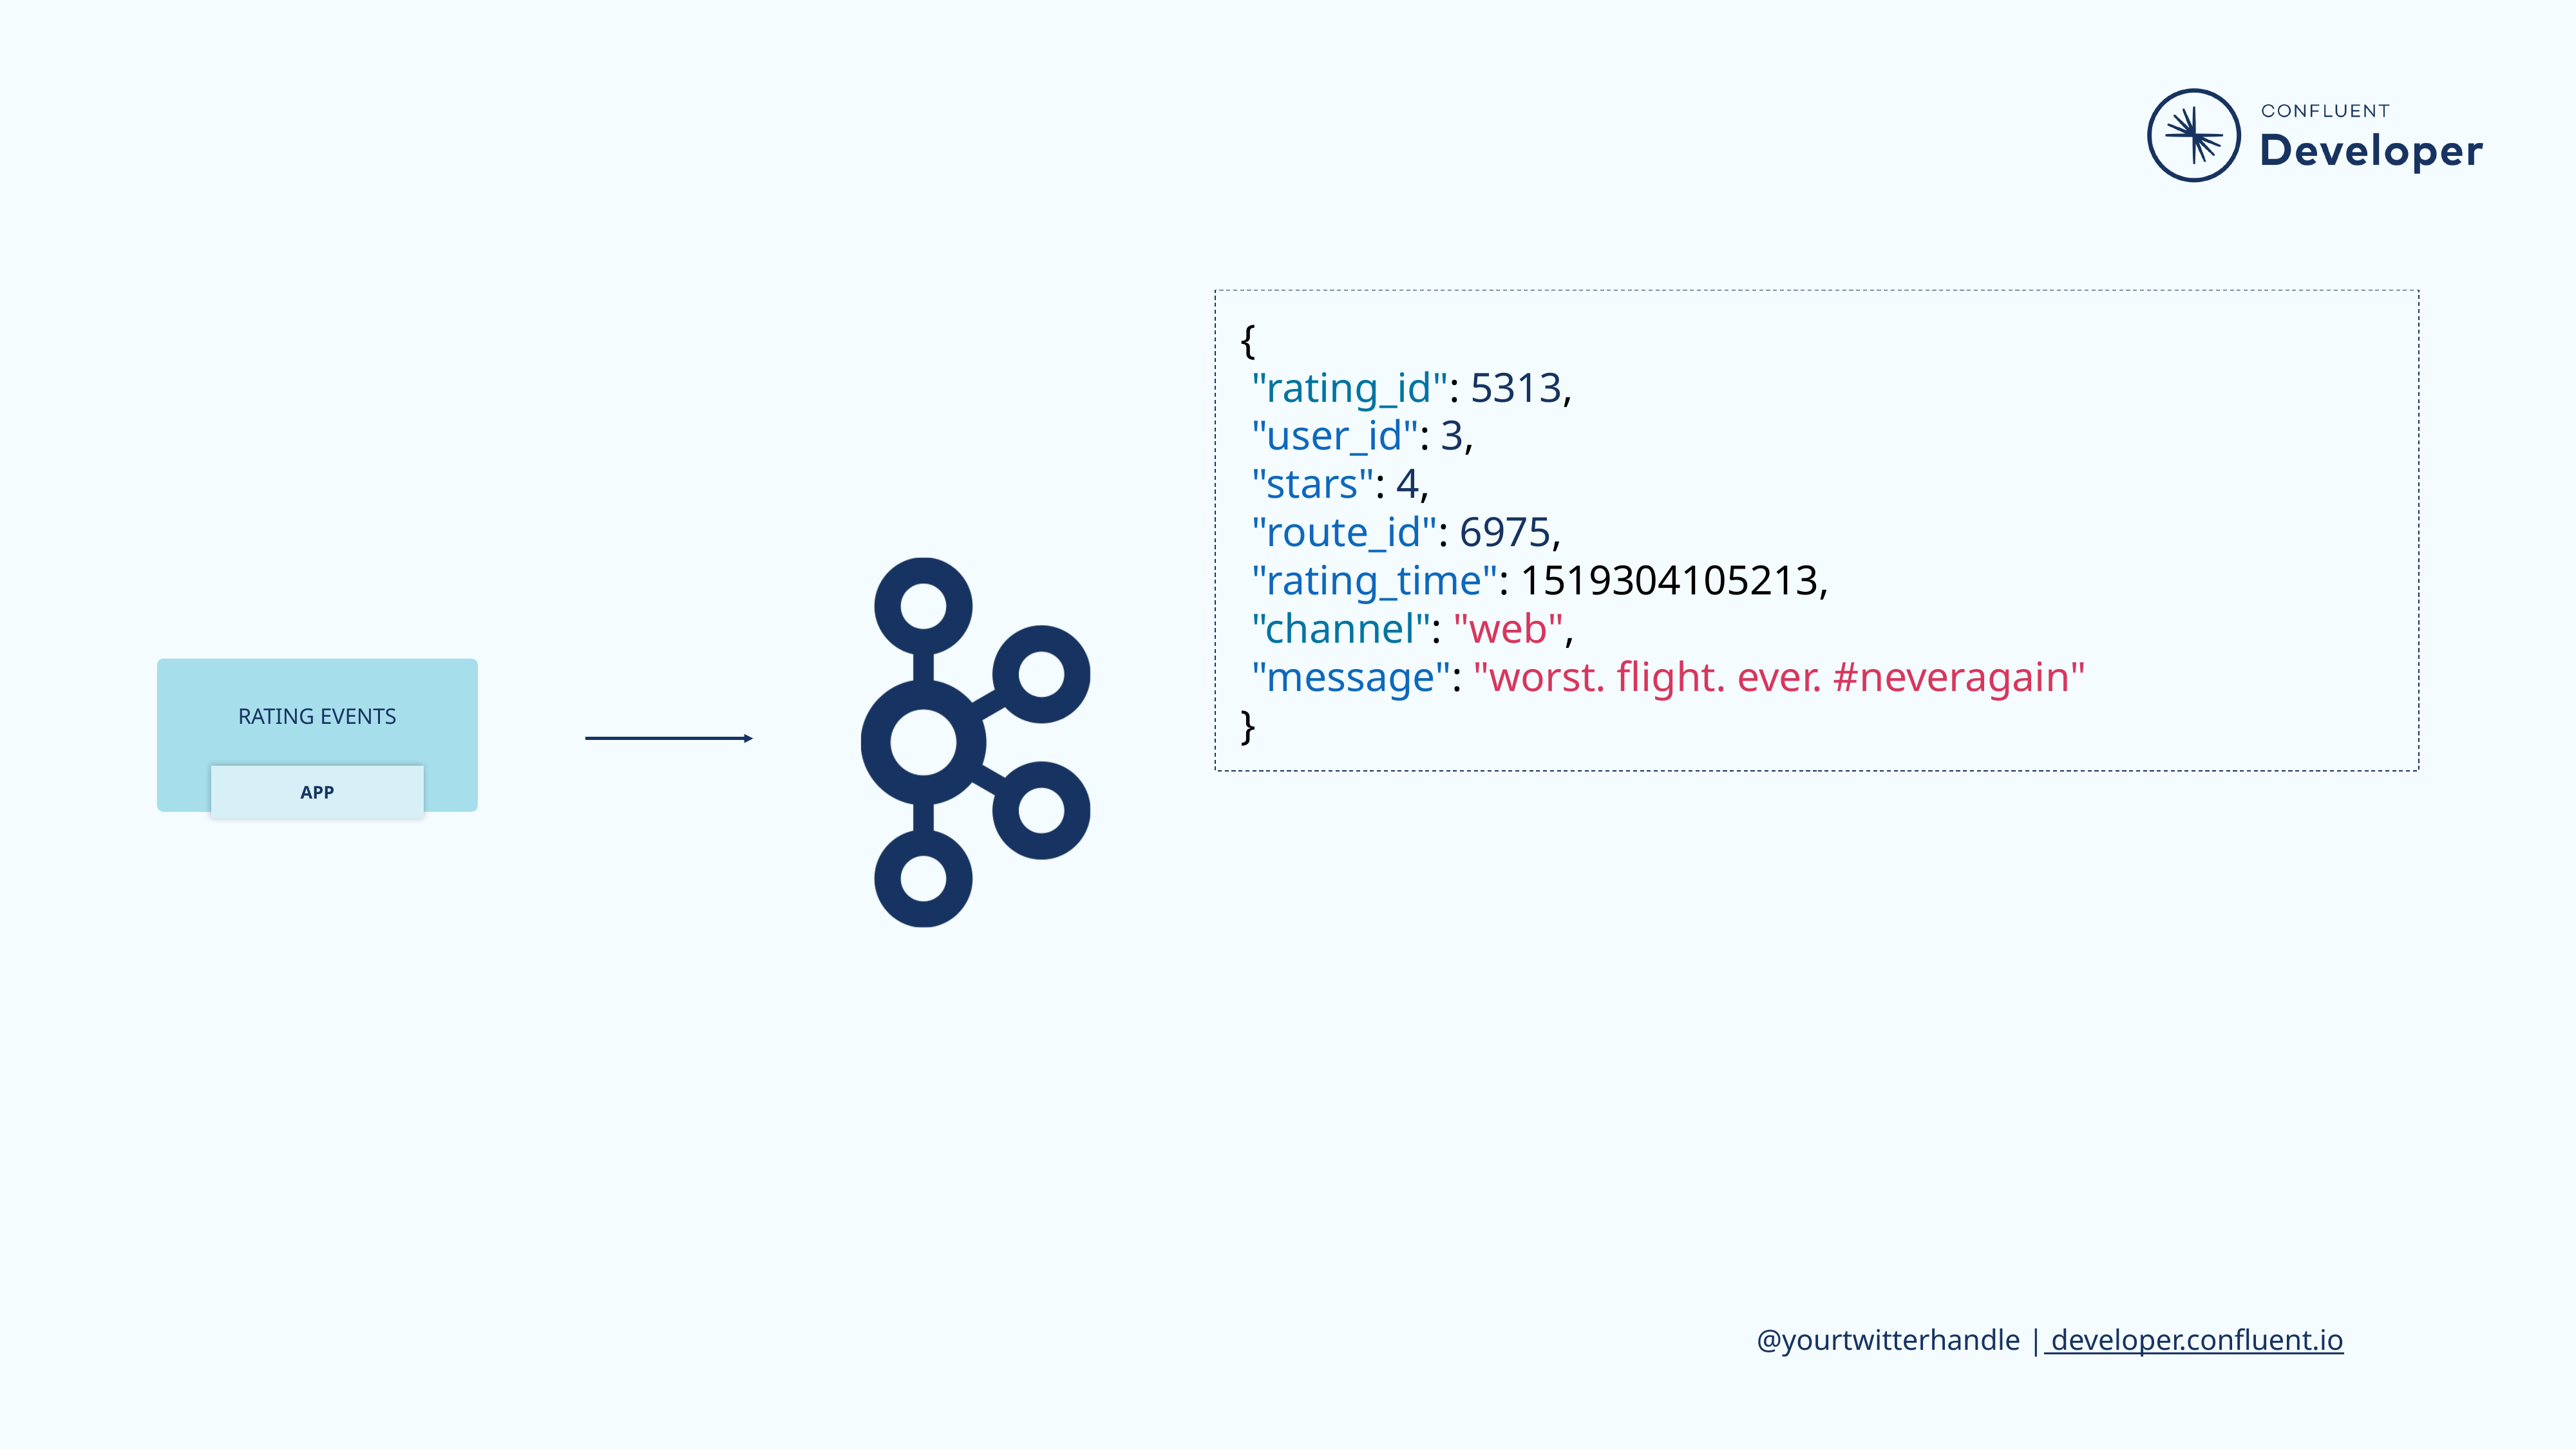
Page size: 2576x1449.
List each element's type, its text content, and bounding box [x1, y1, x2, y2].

picture [2115, 61, 2517, 209]
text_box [156, 658, 478, 819]
picture [860, 557, 1091, 928]
text_box { "rating_id": 5313, "user_id": 3, "stars": 4, "route_id": 6975, "rating_time": 1519304105213, "channel": "web", "message": "worst. flight. ever. #neveragain" } [1215, 290, 2419, 771]
